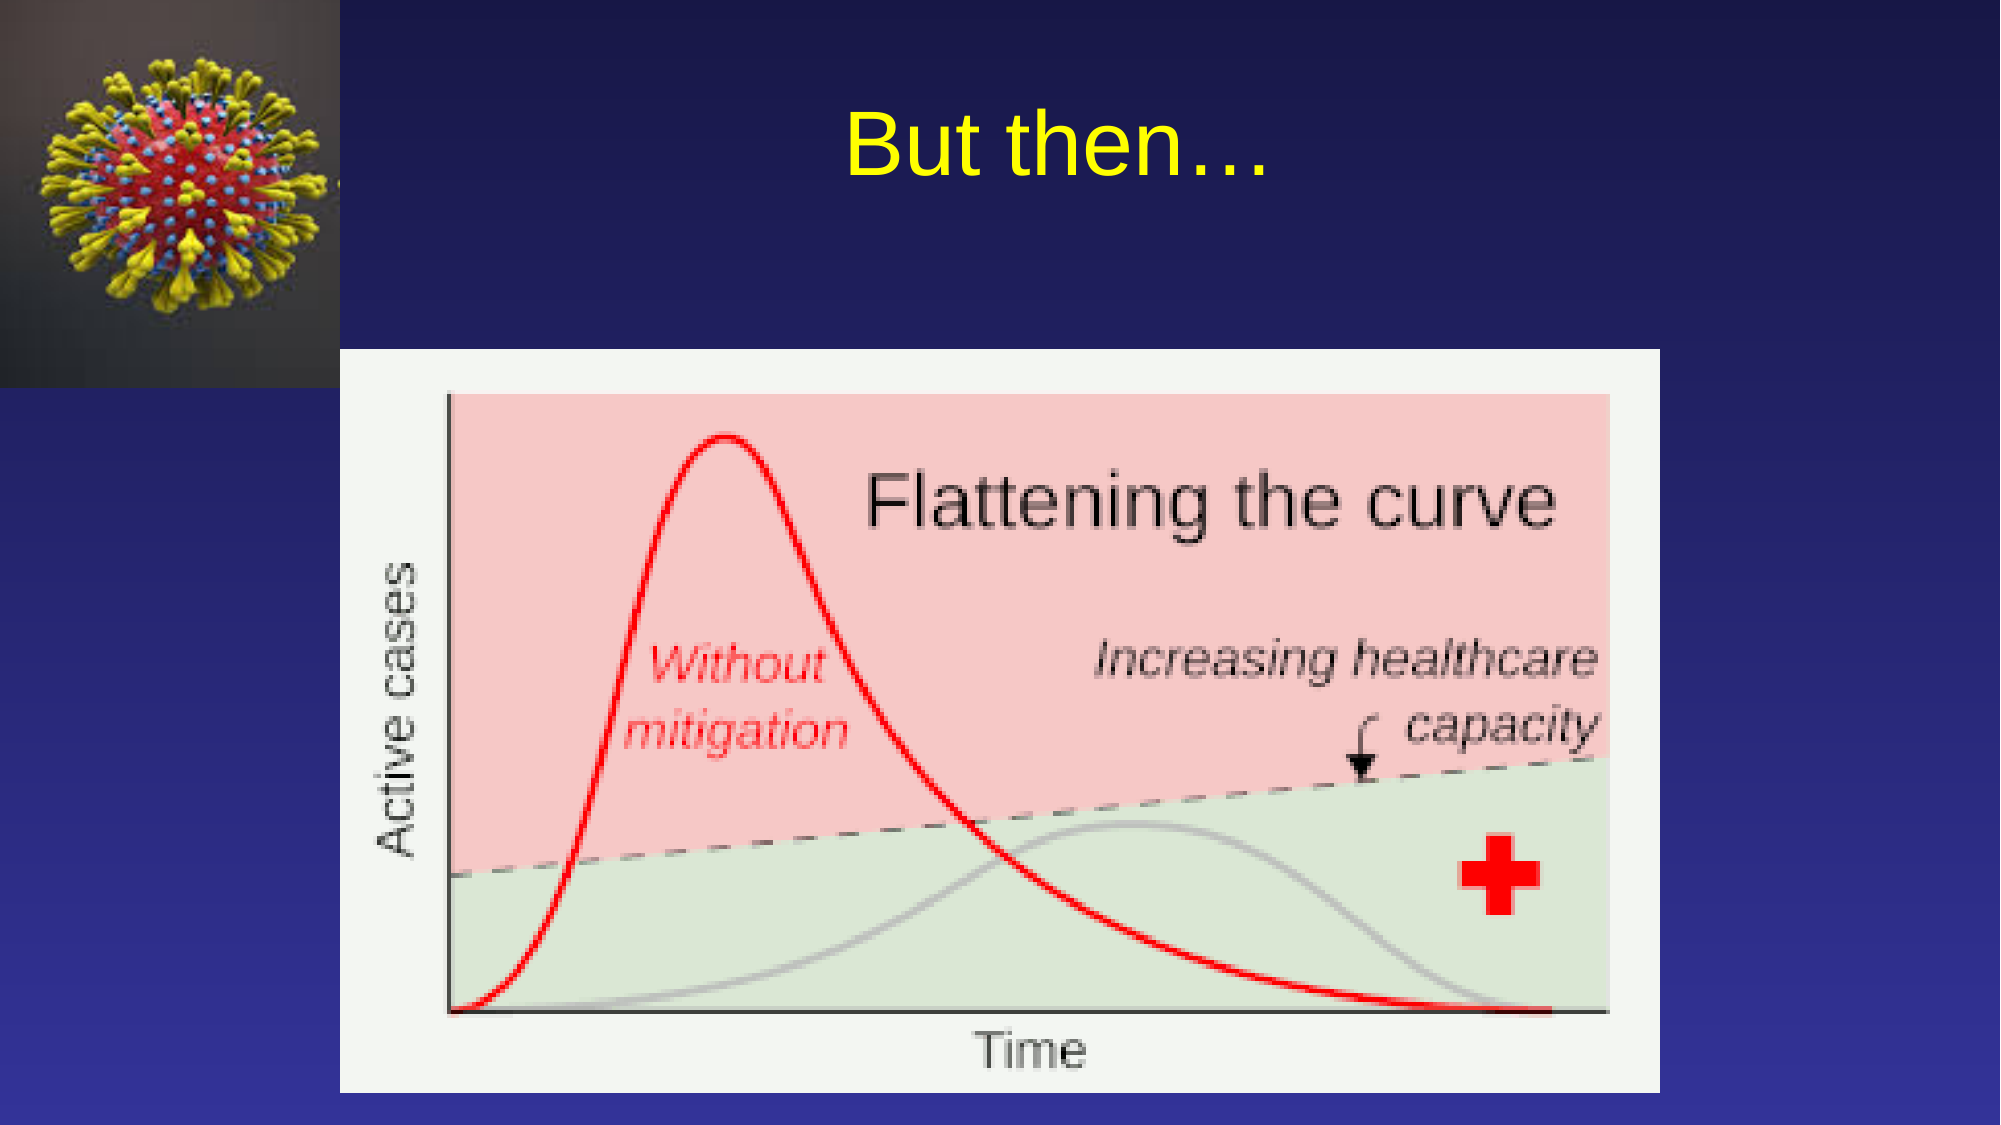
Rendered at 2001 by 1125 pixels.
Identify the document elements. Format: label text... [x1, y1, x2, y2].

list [339, 349, 1661, 1093]
picture [0, 0, 341, 392]
title But then… [444, 45, 1675, 233]
